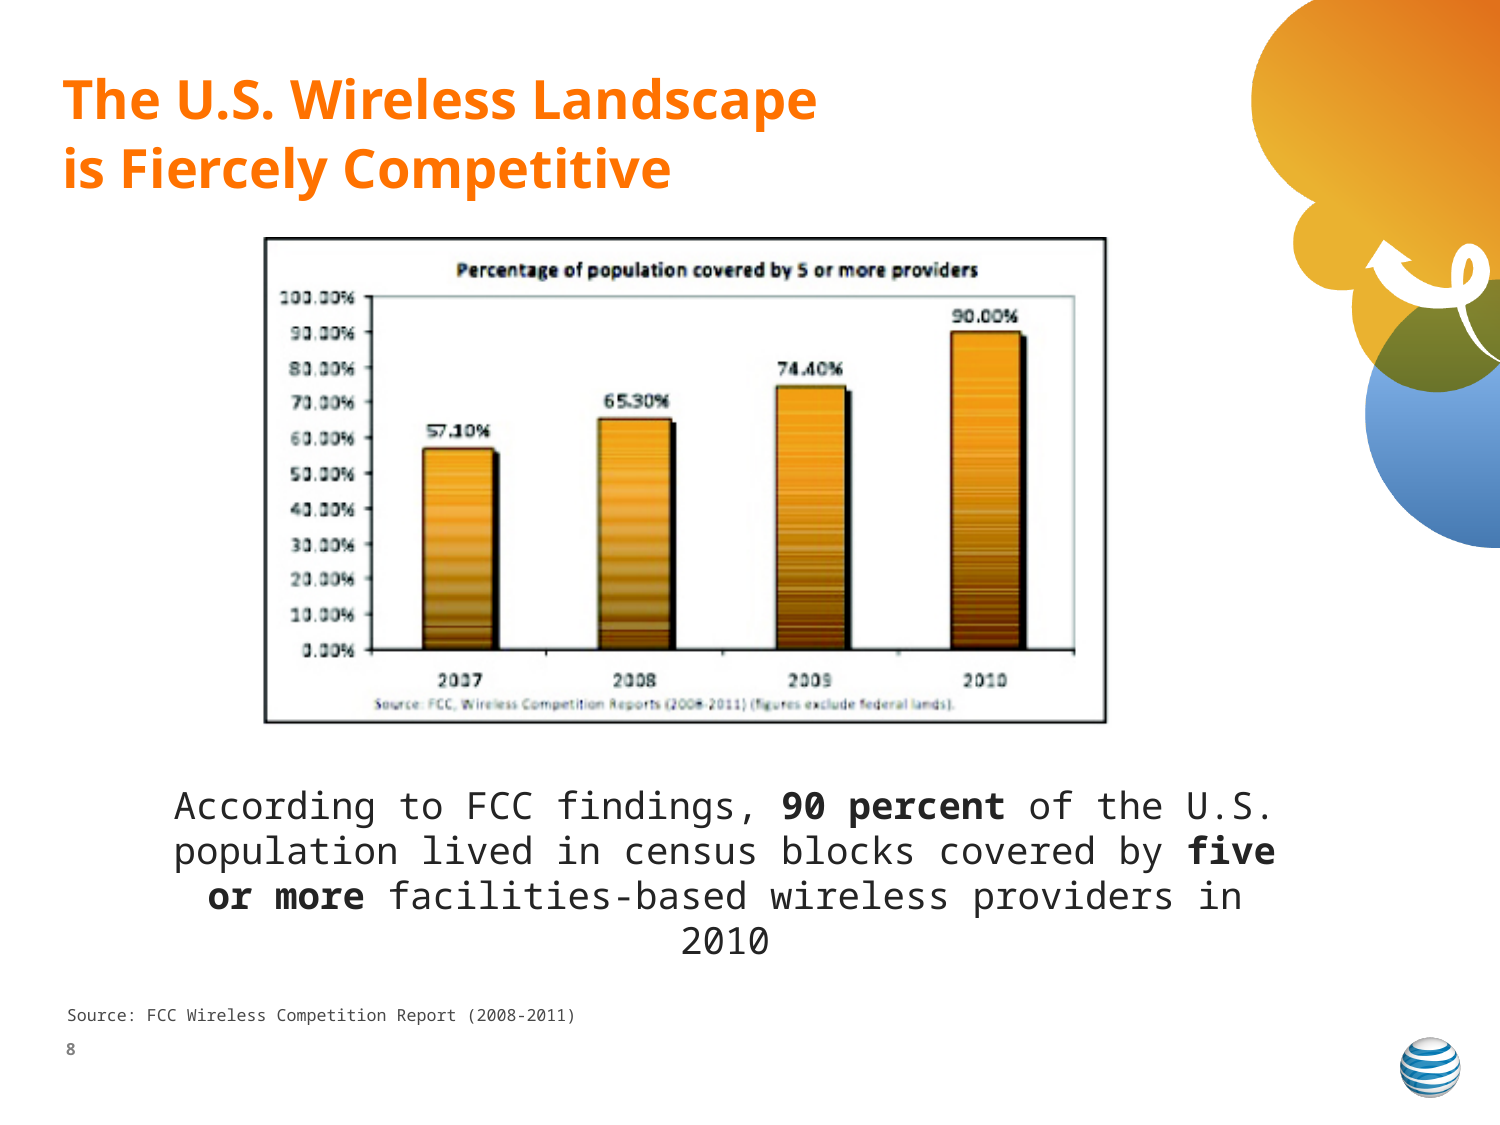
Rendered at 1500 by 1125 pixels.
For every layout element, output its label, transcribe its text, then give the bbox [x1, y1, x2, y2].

picture [262, 237, 1113, 729]
picture [1400, 1037, 1461, 1098]
text_box According to FCC findings, 90 percent of the U.S. population lived in census blocks covered by five or more facilities-based wireless providers in 2010 [137, 774, 1313, 970]
title The U.S. Wireless Landscape is Fiercely Competitive [62, 62, 1202, 200]
text_box Source: FCC Wireless Competition Report (2008-2011) [52, 997, 799, 1033]
slide_number 8 [65, 1038, 130, 1064]
picture [1251, 0, 1500, 548]
